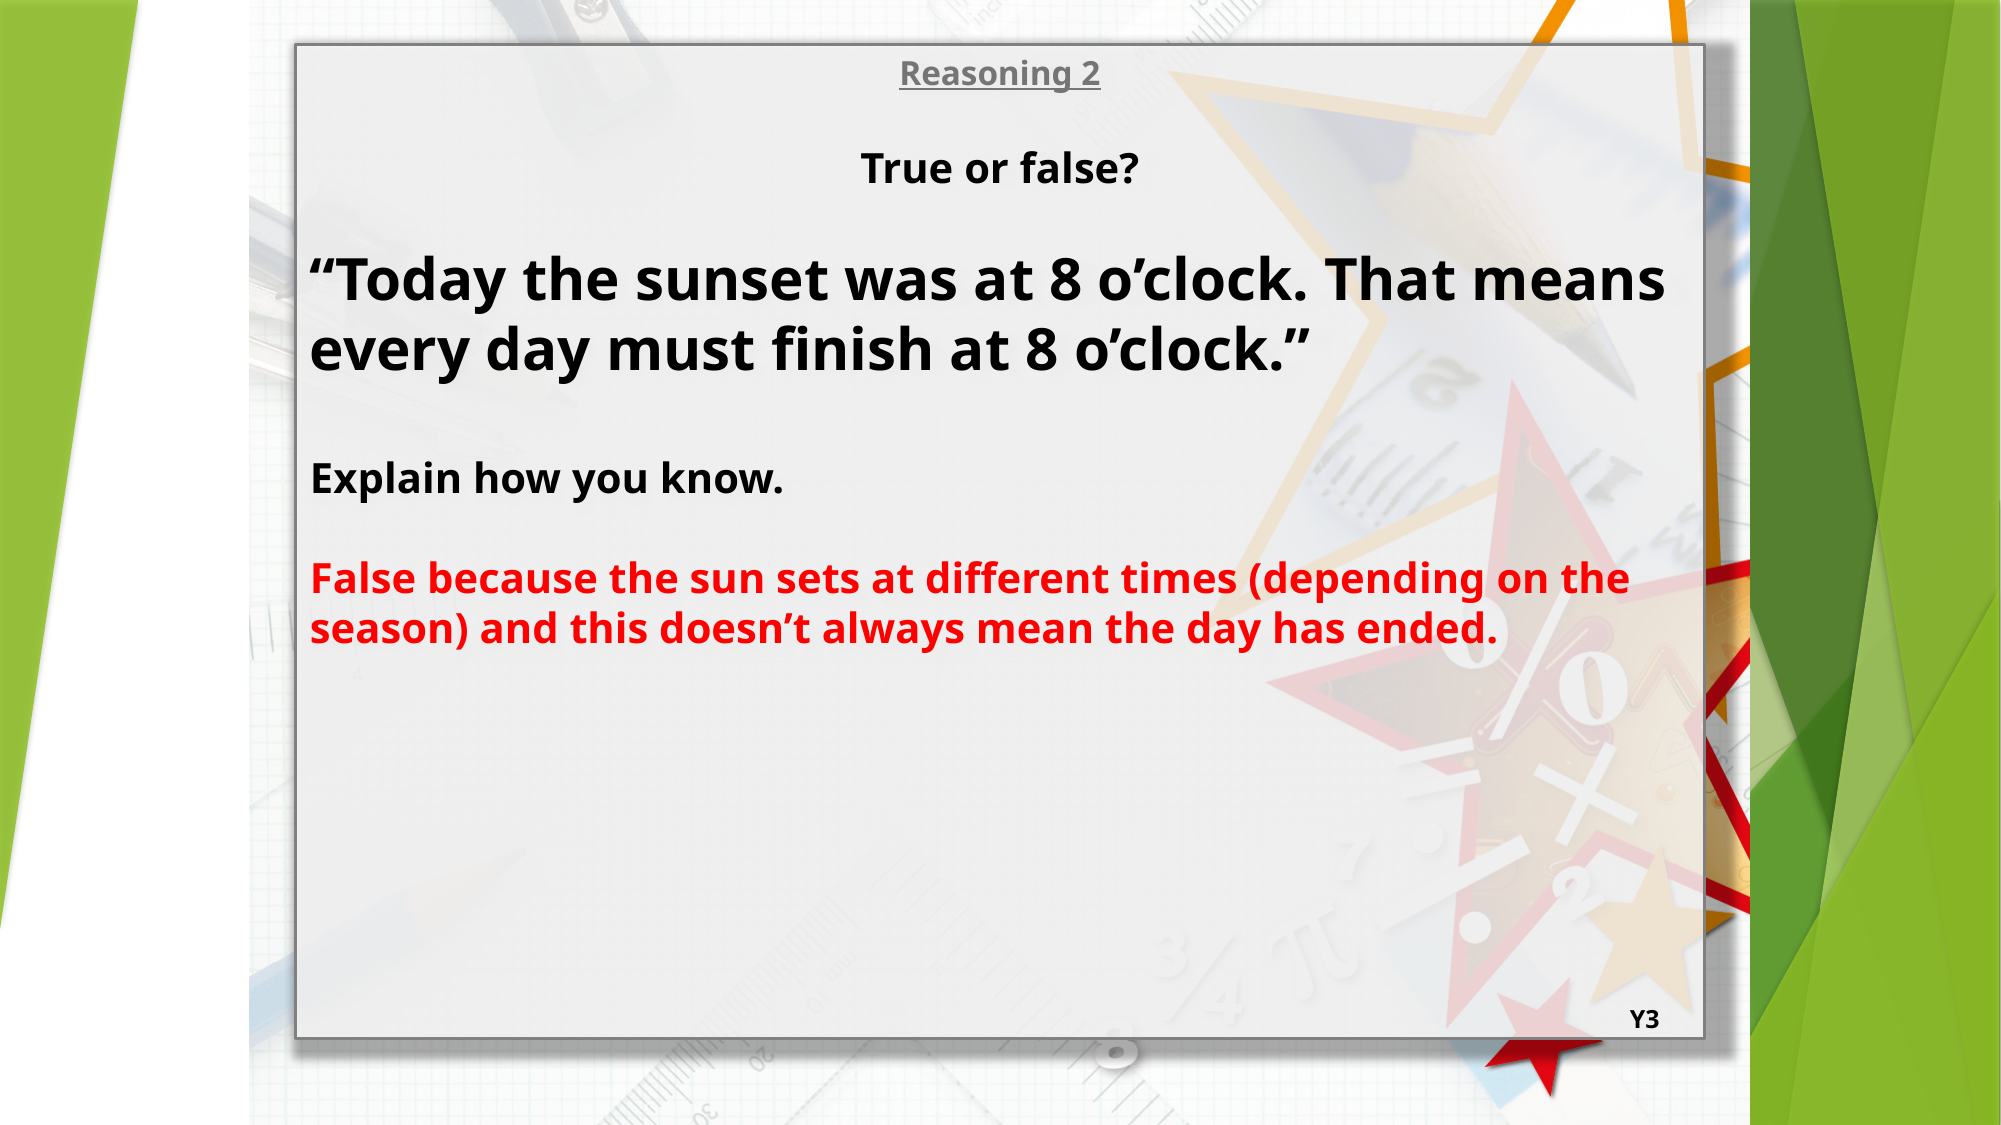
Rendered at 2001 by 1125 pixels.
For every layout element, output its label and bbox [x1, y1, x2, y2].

picture [249, 0, 1751, 1125]
